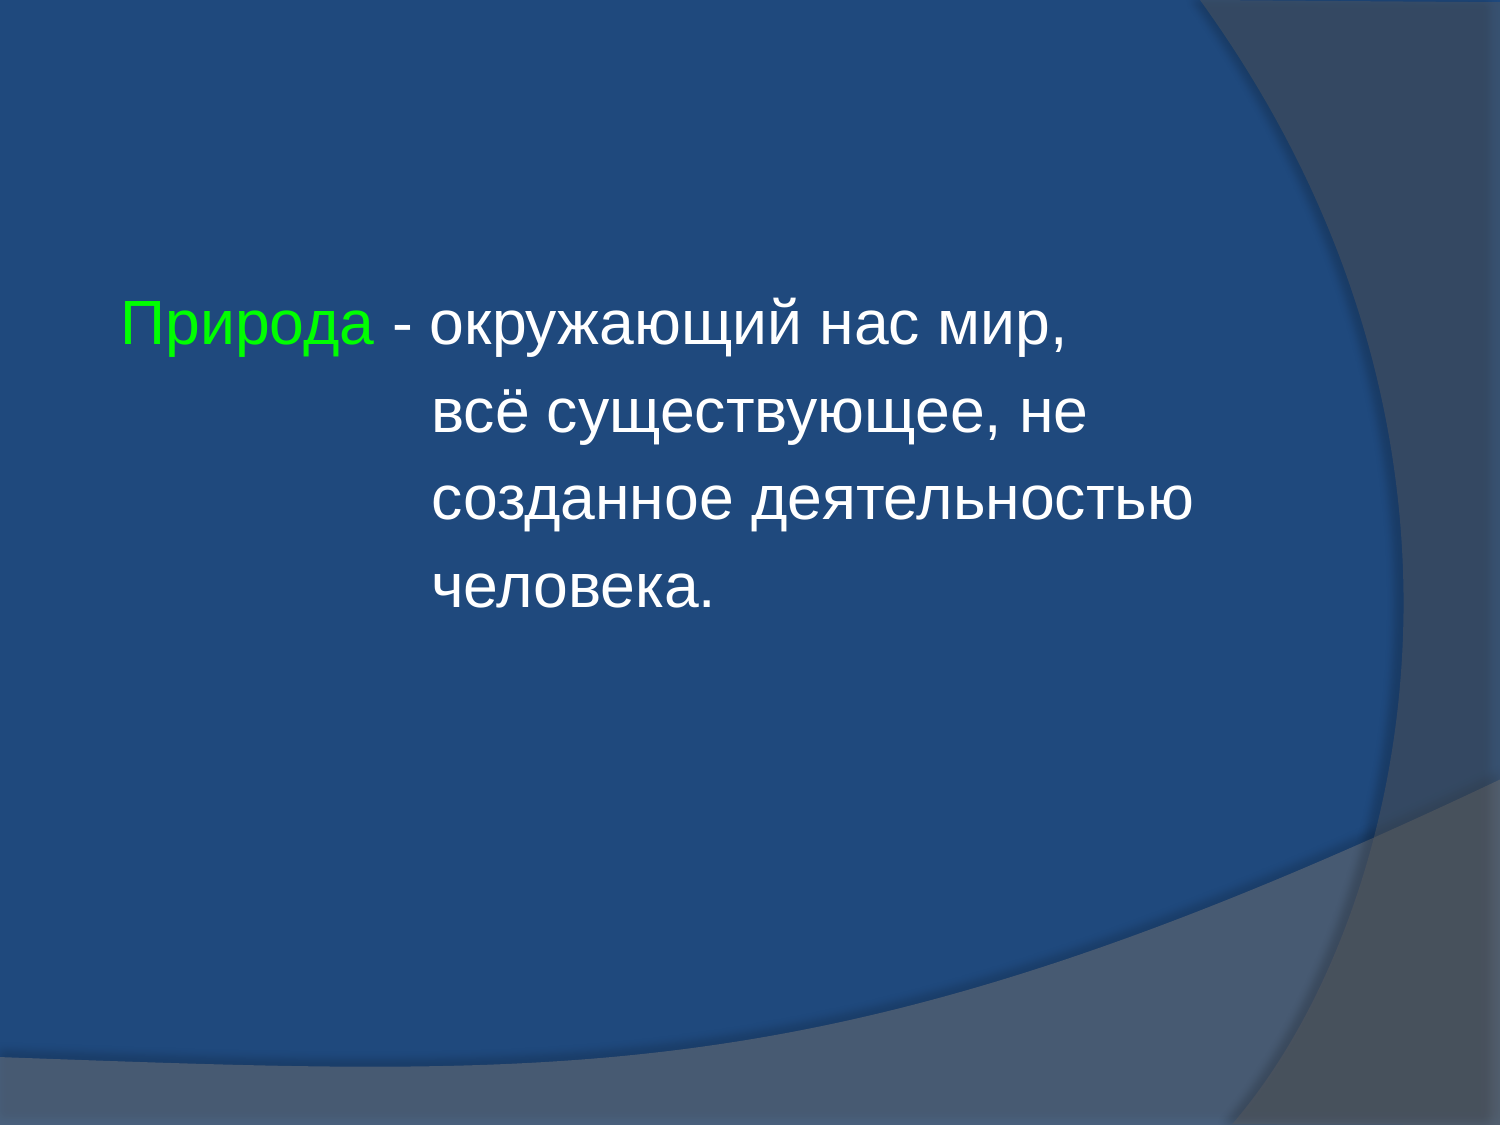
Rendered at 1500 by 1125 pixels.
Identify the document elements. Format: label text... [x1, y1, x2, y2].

list Природа - окружающий нас мир, всё существующее, не созданное деятельностью человека. [99, 275, 1263, 775]
